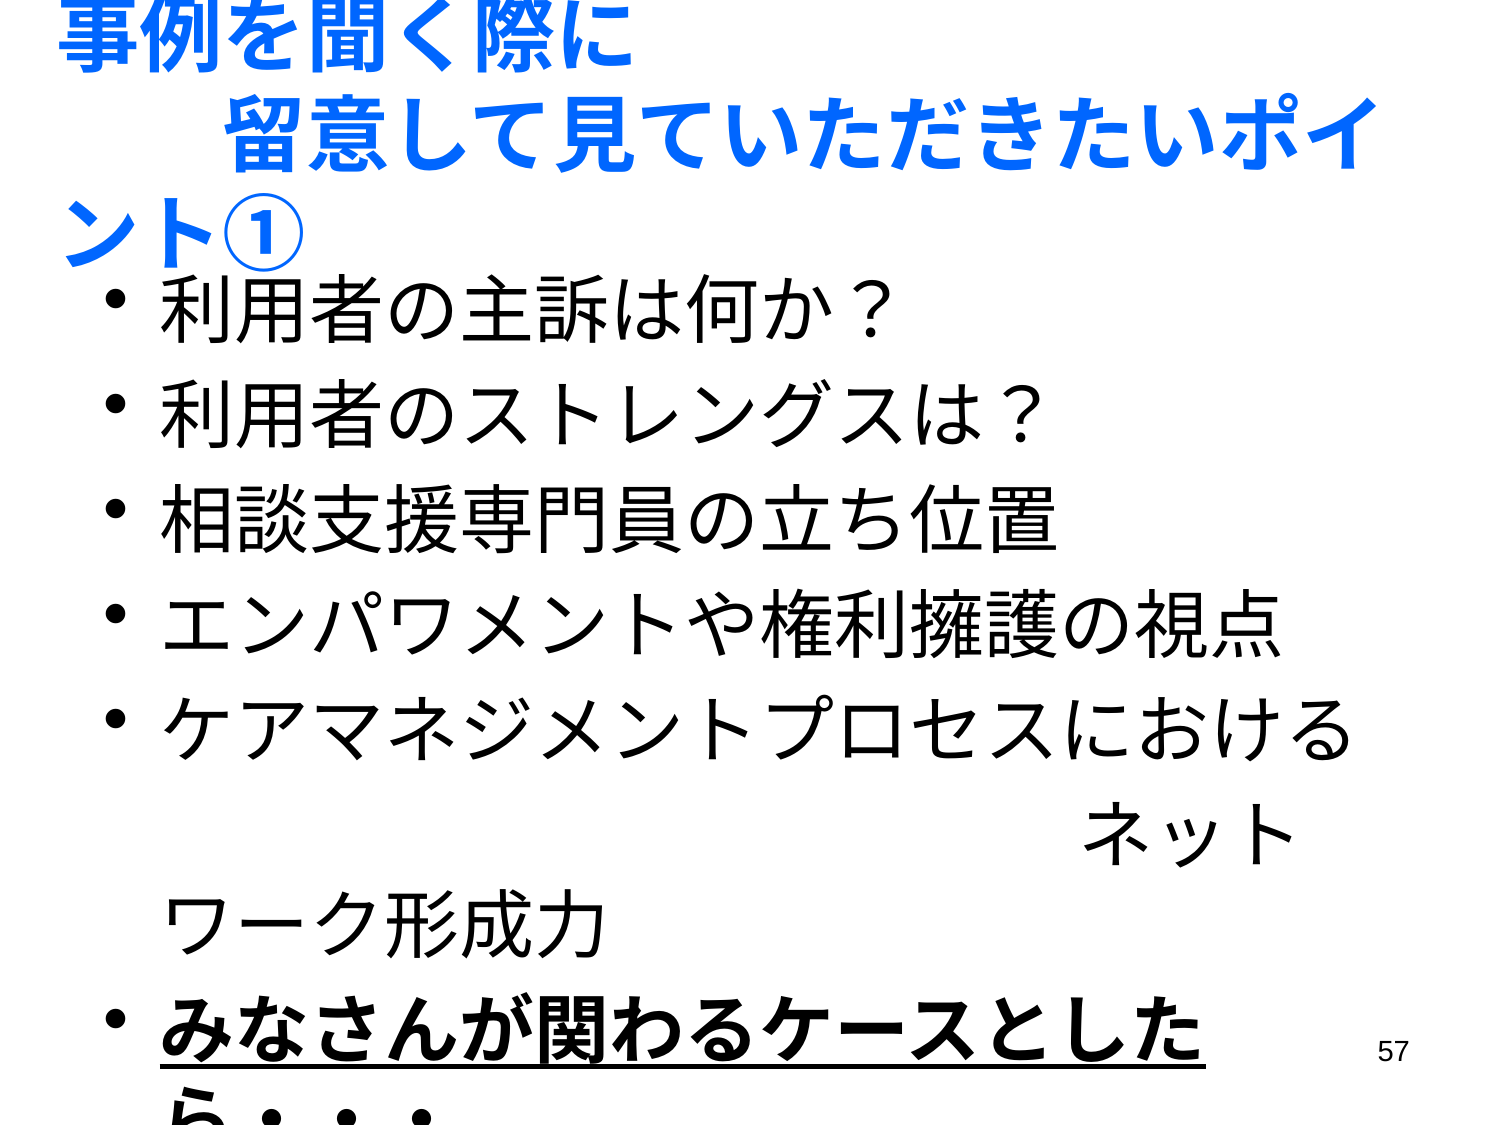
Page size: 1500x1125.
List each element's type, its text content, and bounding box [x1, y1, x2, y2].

list 利用者の主訴は何か？ 利用者のストレングスは？ 相談支援専門員の立ち位置 エンパワメントや権利擁護の視点 ケアマネジメントプロセスにおける ネットワーク形成力 みなさんが関わるケースとしたら・・・ [88, 255, 1439, 1088]
slide_number 57 [1074, 1024, 1426, 1103]
title 事例を聞く際に 留意して見ていただきたいポイント① [41, 31, 1471, 233]
